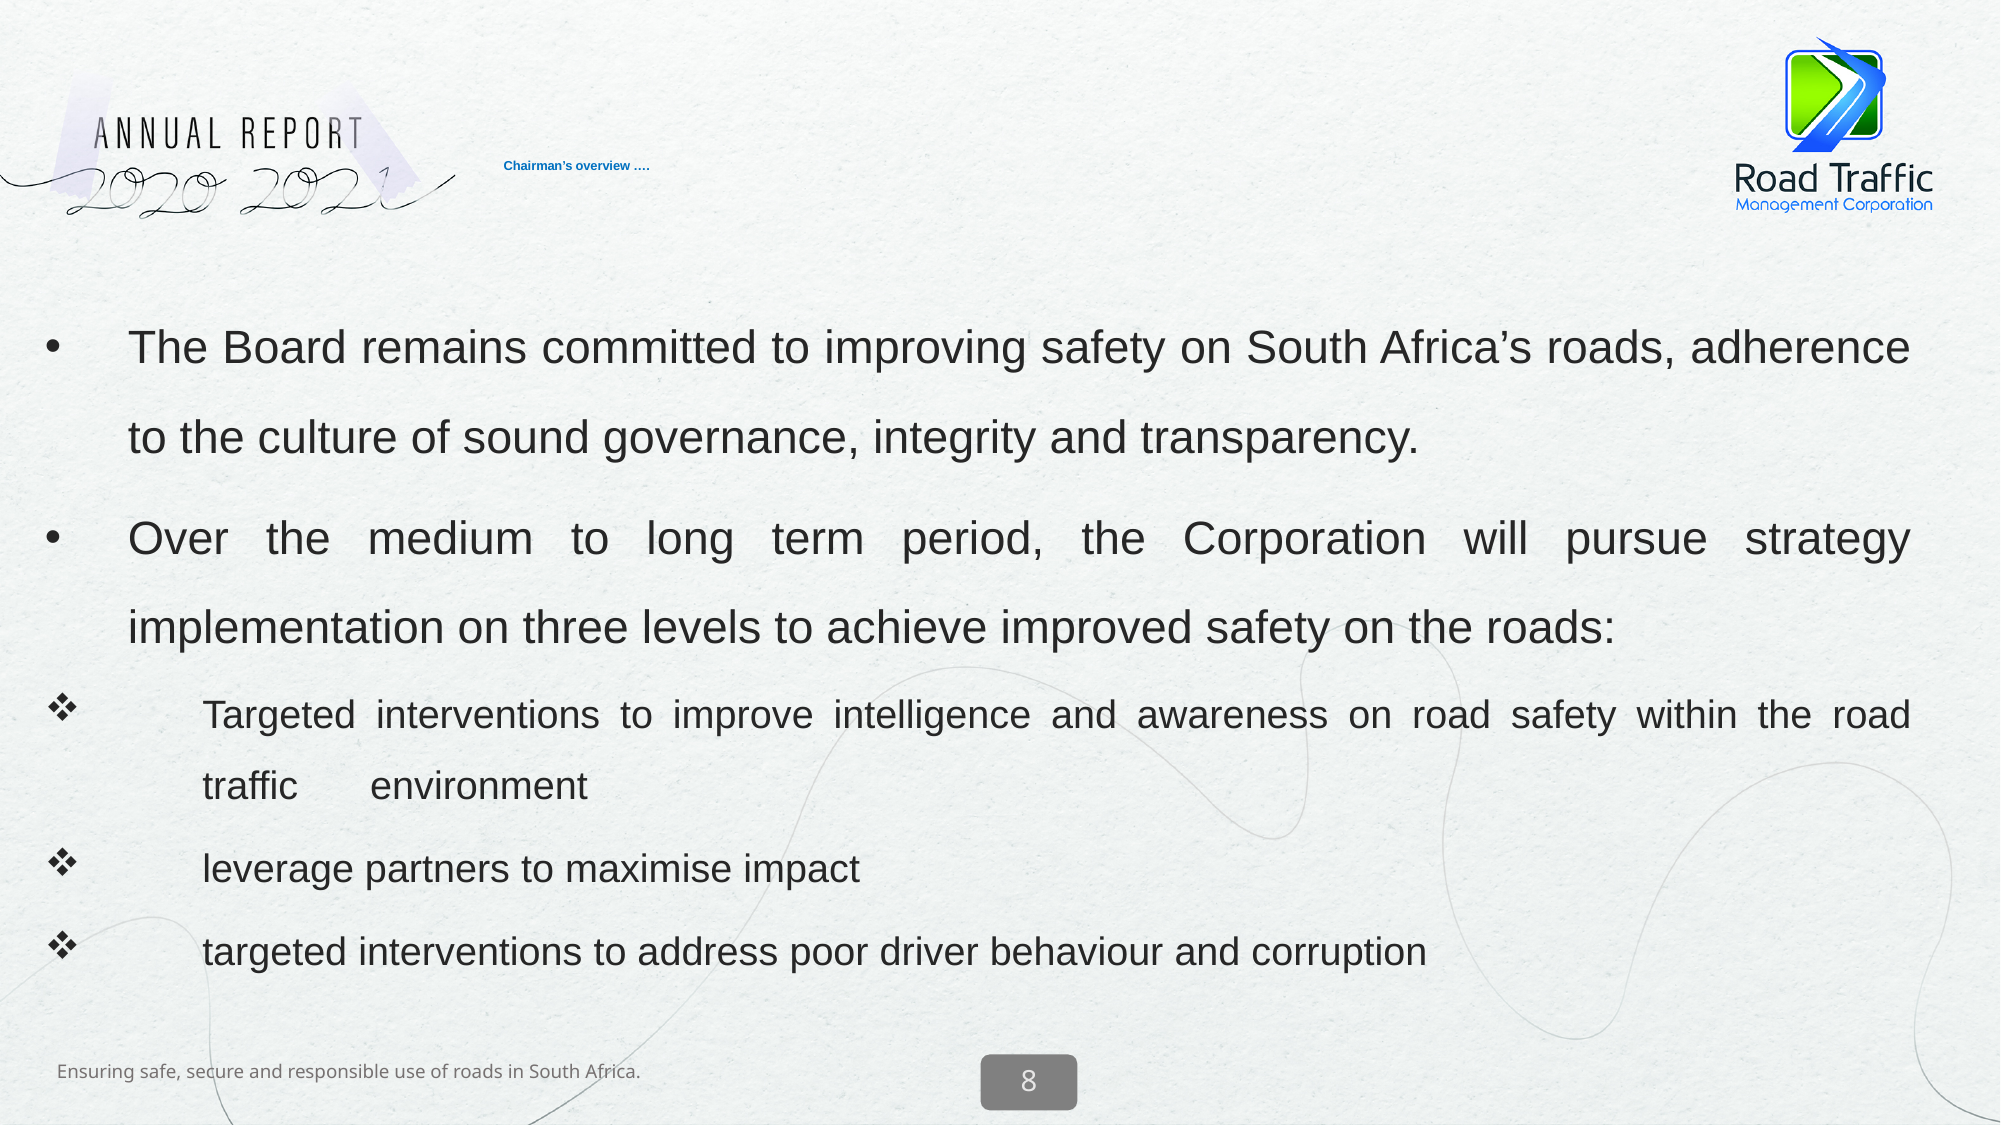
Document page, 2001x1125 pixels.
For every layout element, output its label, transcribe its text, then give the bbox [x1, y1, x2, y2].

picture [0, 0, 2001, 1125]
list The Board remains committed to improving safety on South Africa’s roads, adherence to the culture of sound governance, integrity and transparency. Over the medium to long term period, the Corporation will pursue strategy implementation on three levels to achieve improved safety on the roads: Targeted interventions to improve intelligence and awareness on road safety within the road traffic environment leverage partners to maximise impact targeted interventions to address poor driver behaviour and corruption [29, 276, 1930, 1029]
title Chairman’s overview …. [488, 119, 2000, 213]
